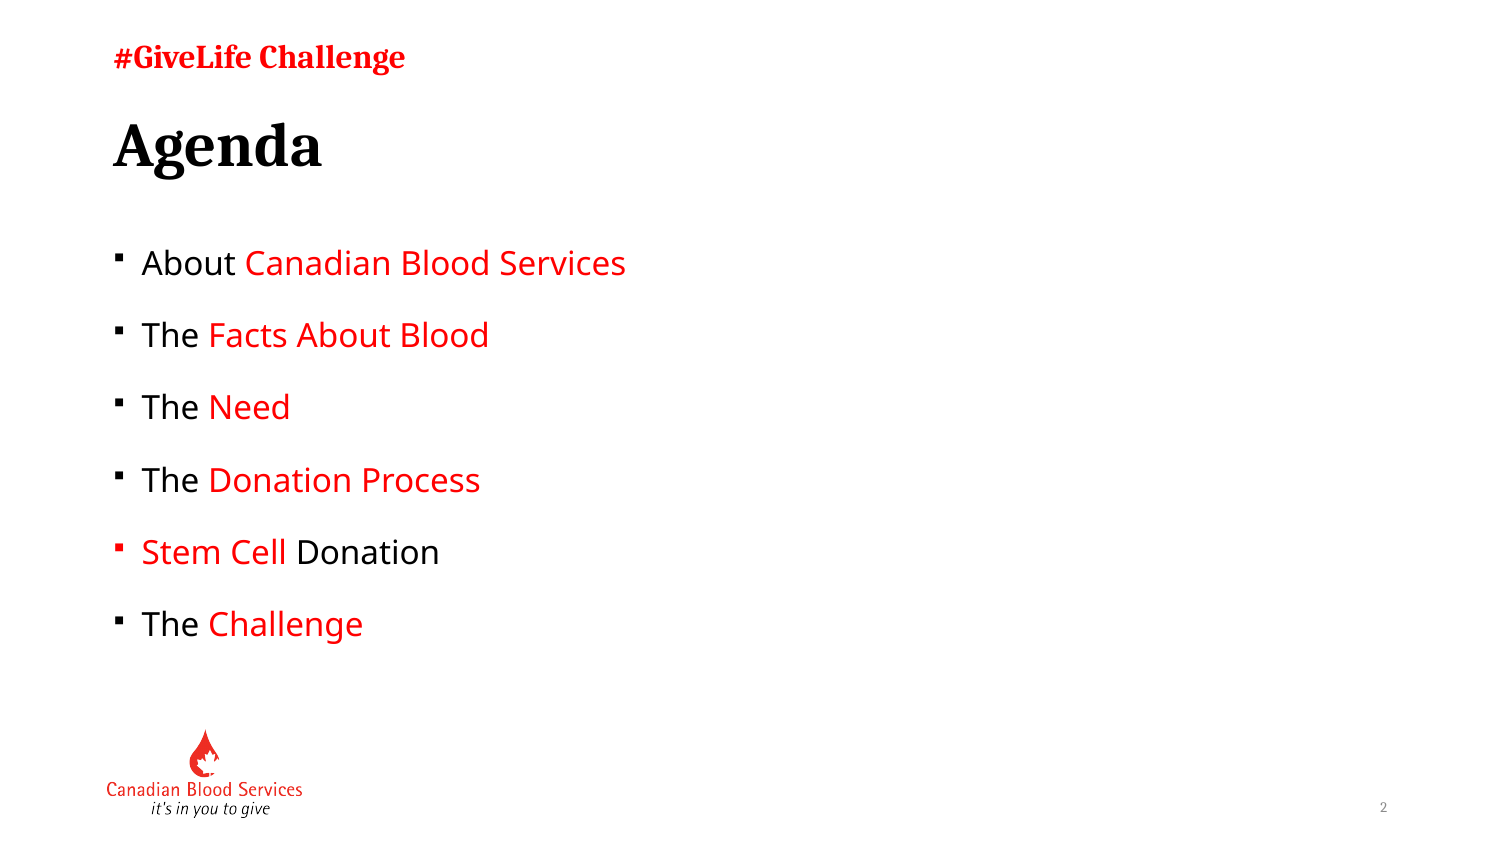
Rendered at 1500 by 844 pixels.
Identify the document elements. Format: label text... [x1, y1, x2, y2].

list #GiveLife Challenge [113, 35, 1388, 91]
title Agenda [113, 103, 1388, 221]
picture [107, 729, 302, 818]
list About Canadian Blood Services The Facts About Blood The Need The Donation Process Stem Cell Donation The Challenge [113, 221, 1388, 655]
slide_number 2 [1349, 798, 1388, 836]
